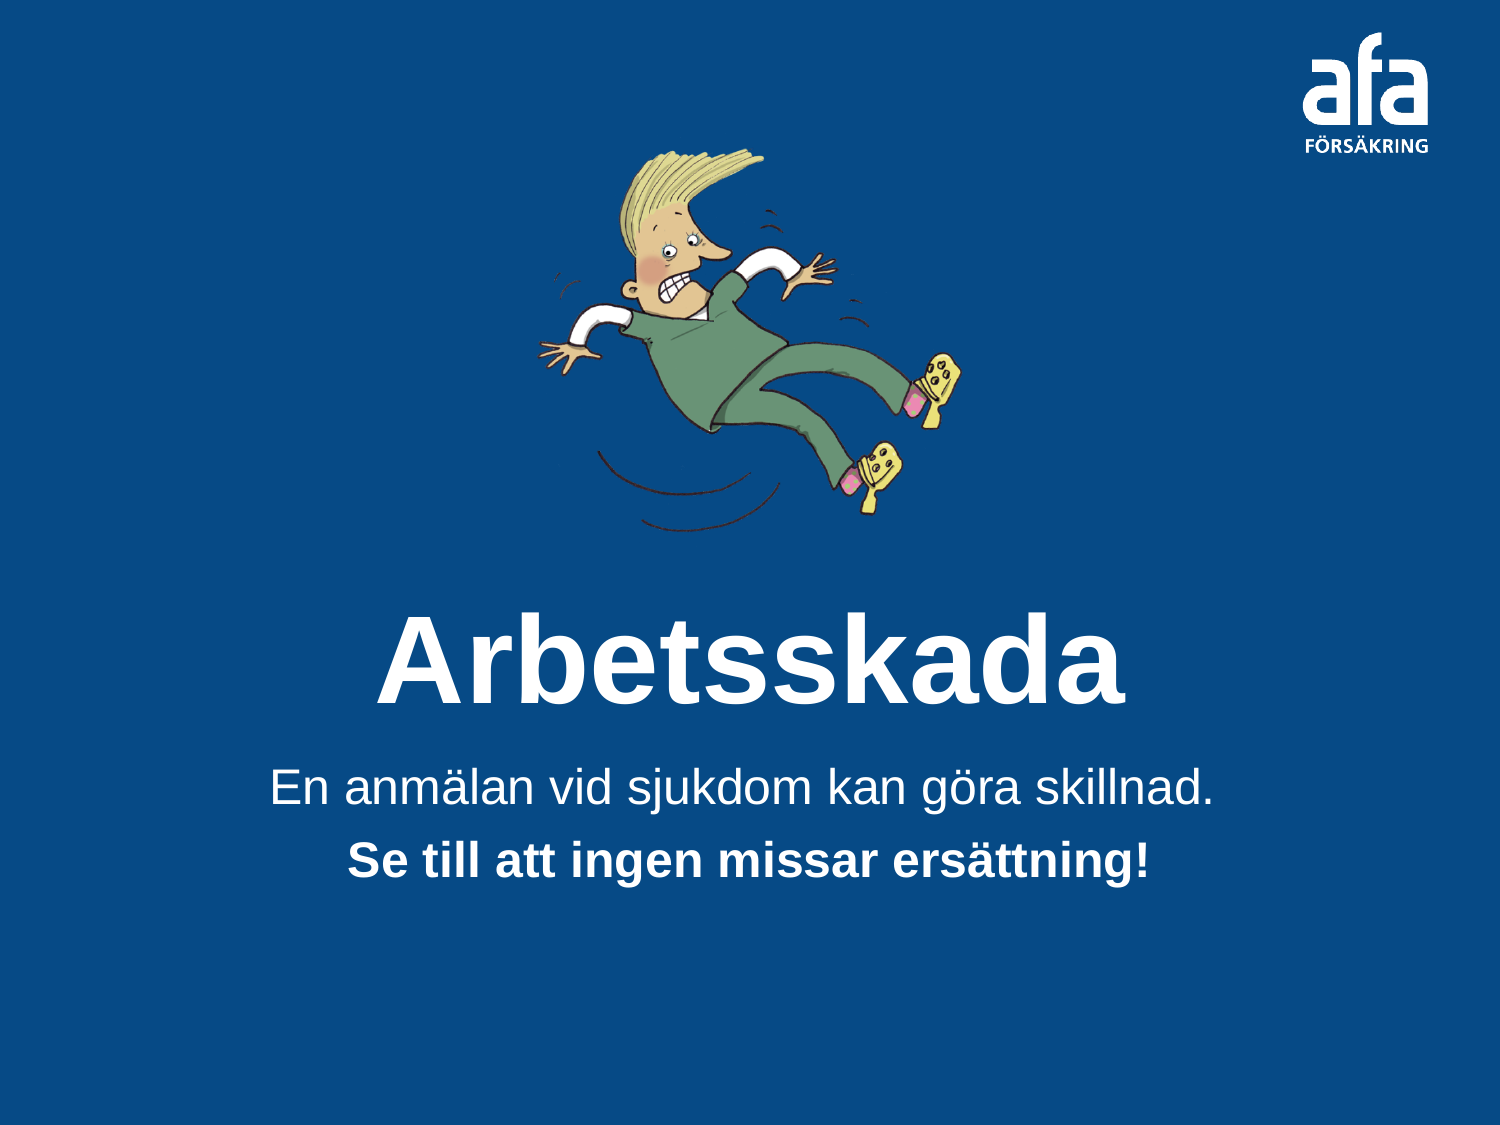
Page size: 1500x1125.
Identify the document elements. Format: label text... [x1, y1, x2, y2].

picture [526, 133, 974, 551]
picture [1269, 0, 1462, 188]
text_box Arbetsskada [74, 571, 1425, 705]
text_box En anmälan vid sjukdom kan göra skillnad. Se till att ingen missar ersättning! [224, 747, 1275, 1035]
